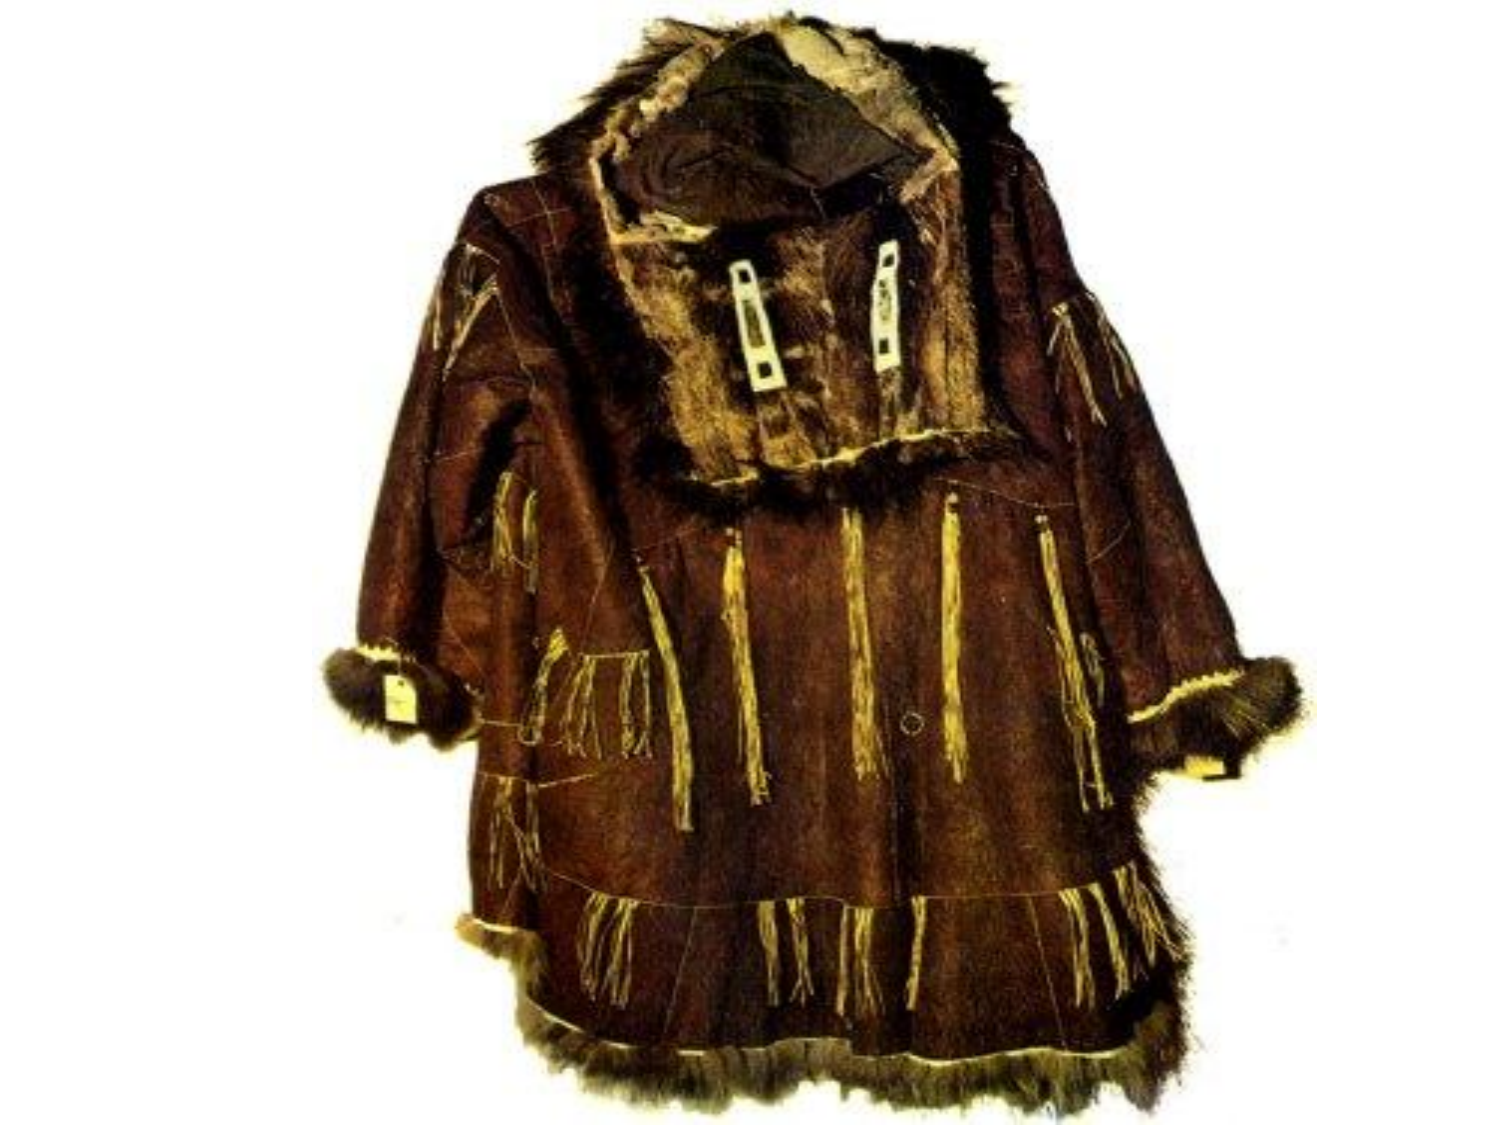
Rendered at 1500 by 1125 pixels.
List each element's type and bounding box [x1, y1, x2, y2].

picture [312, 0, 1318, 1125]
